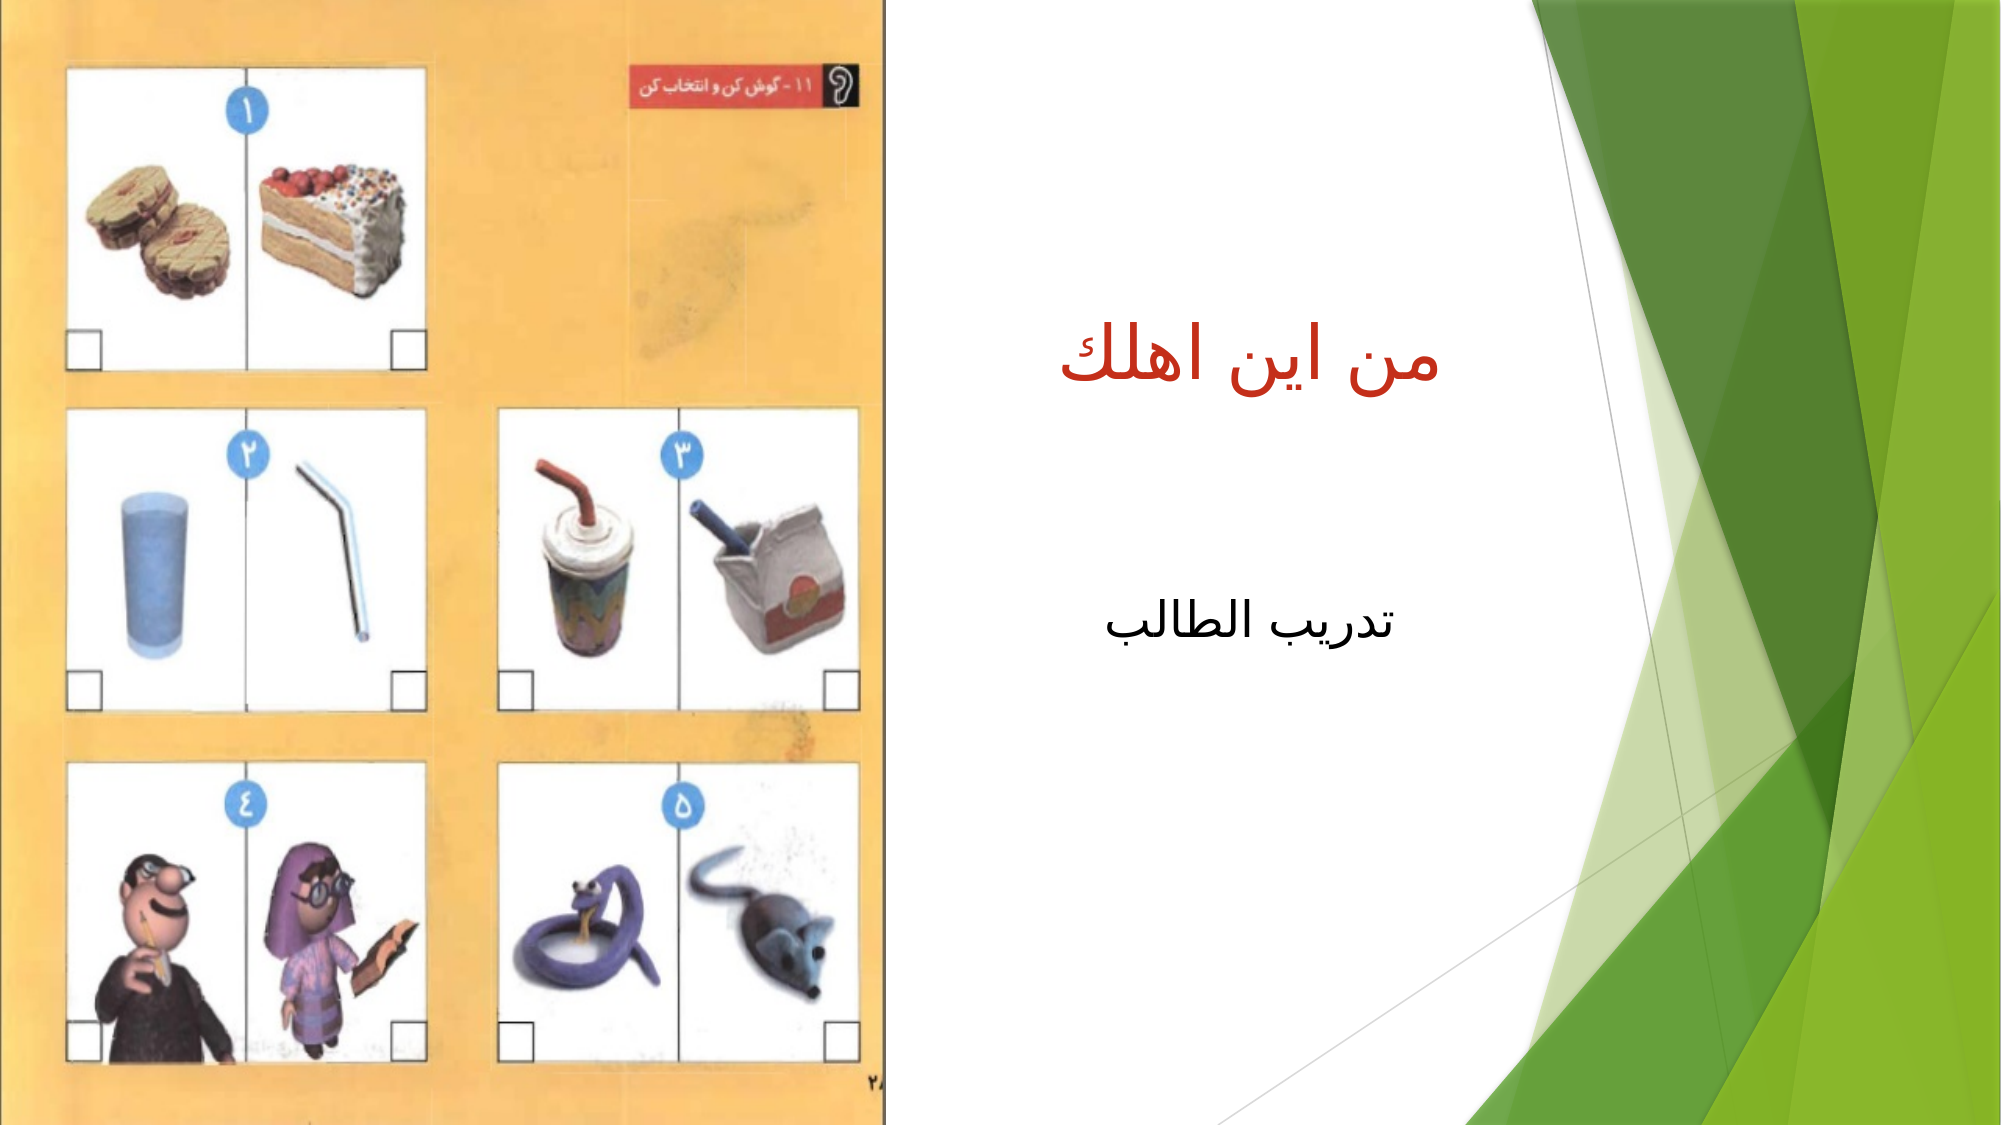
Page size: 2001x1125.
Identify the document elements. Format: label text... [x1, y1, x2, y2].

title تدريب الطالب [914, 469, 1587, 656]
text_box من اين اهلك [890, 220, 1669, 402]
picture [0, 0, 887, 1125]
